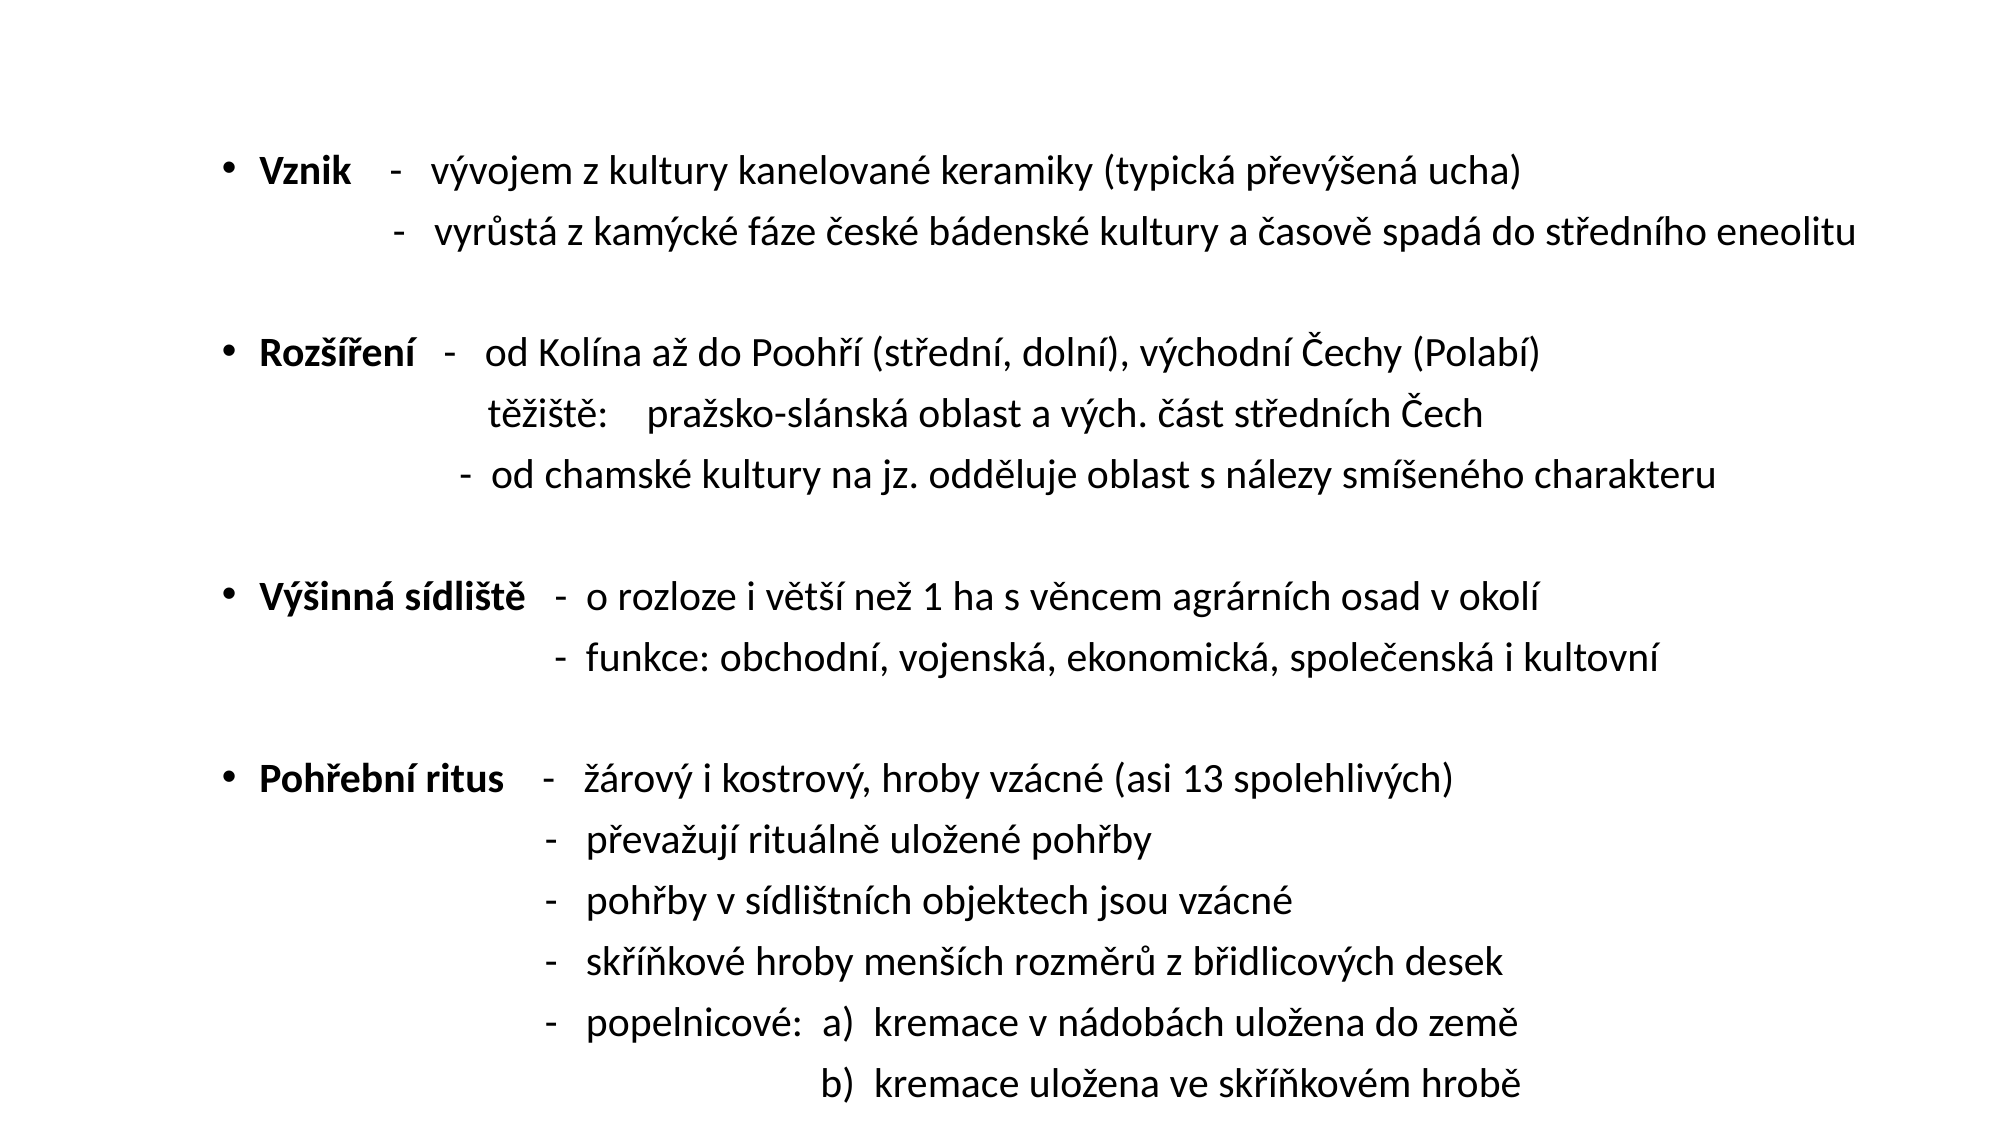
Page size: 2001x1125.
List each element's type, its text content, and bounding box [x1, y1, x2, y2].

list Vznik - vývojem z kultury kanelované keramiky (typická převýšená ucha) - vyrůstá z kamýcké fáze české bádenské kultury a časově spadá do středního eneolitu Rozšíření - od Kolína až do Poohří (střední, dolní), východní Čechy (Polabí) těžiště: pražsko-slánská oblast a vých. část středních Čech - od chamské kultury na jz. odděluje oblast s nálezy smíšeného charakteru Výšinná sídliště - o rozloze i větší než 1 ha s věncem agrárních osad v okolí - funkce: obchodní, vojenská, ekonomická, společenská i kultovní Pohřební ritus - žárový i kostrový, hroby vzácné (asi 13 spolehlivých) - převažují rituálně uložené pohřby - pohřby v sídlištních objektech jsou vzácné - skříňkové hroby menších rozměrů z břidlicových desek - popelnicové: a) kremace v nádobách uložena do země b) kremace uložena ve skříňkovém hrobě [206, 73, 1898, 1125]
